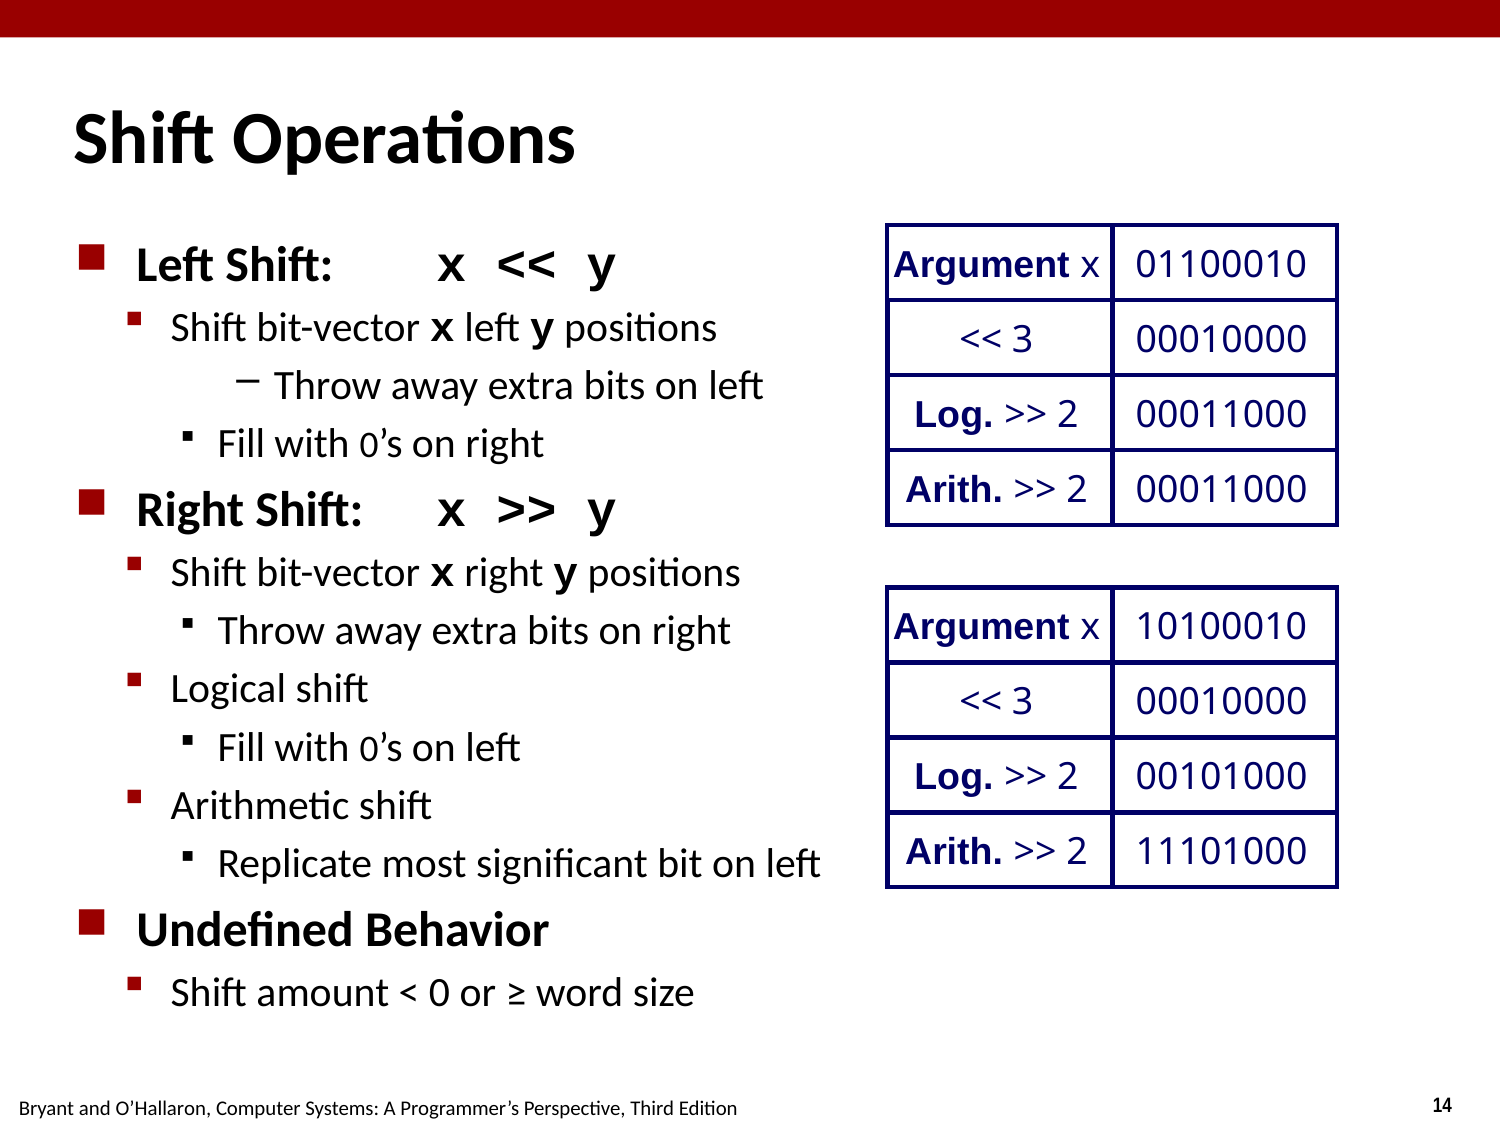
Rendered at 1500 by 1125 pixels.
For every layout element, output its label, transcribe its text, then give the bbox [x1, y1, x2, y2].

title Shift Operations [58, 71, 1305, 197]
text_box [881, 224, 1118, 301]
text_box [1112, 449, 1338, 526]
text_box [1112, 374, 1338, 449]
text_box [887, 662, 1109, 736]
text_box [887, 449, 1106, 526]
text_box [1112, 812, 1338, 888]
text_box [1112, 299, 1338, 374]
list Left Shift: x << y Shift bit-vector x left y positions Throw away extra bits on left Fill with 0’s on right Right Shift: x >> y Shift bit-vector x right y positions Throw away extra bits on right Logical shift Fill with 0’s on left Arithmetic shift Replicate most significant bit on left Undefined Behavior Shift amount < 0 or ≥ word size [64, 223, 1361, 1040]
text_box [887, 374, 1106, 449]
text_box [887, 737, 1106, 811]
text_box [1112, 737, 1338, 812]
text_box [887, 299, 1109, 374]
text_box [1119, 224, 1338, 298]
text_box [881, 587, 1118, 663]
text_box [1120, 587, 1338, 660]
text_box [1112, 662, 1338, 737]
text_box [887, 812, 1106, 888]
